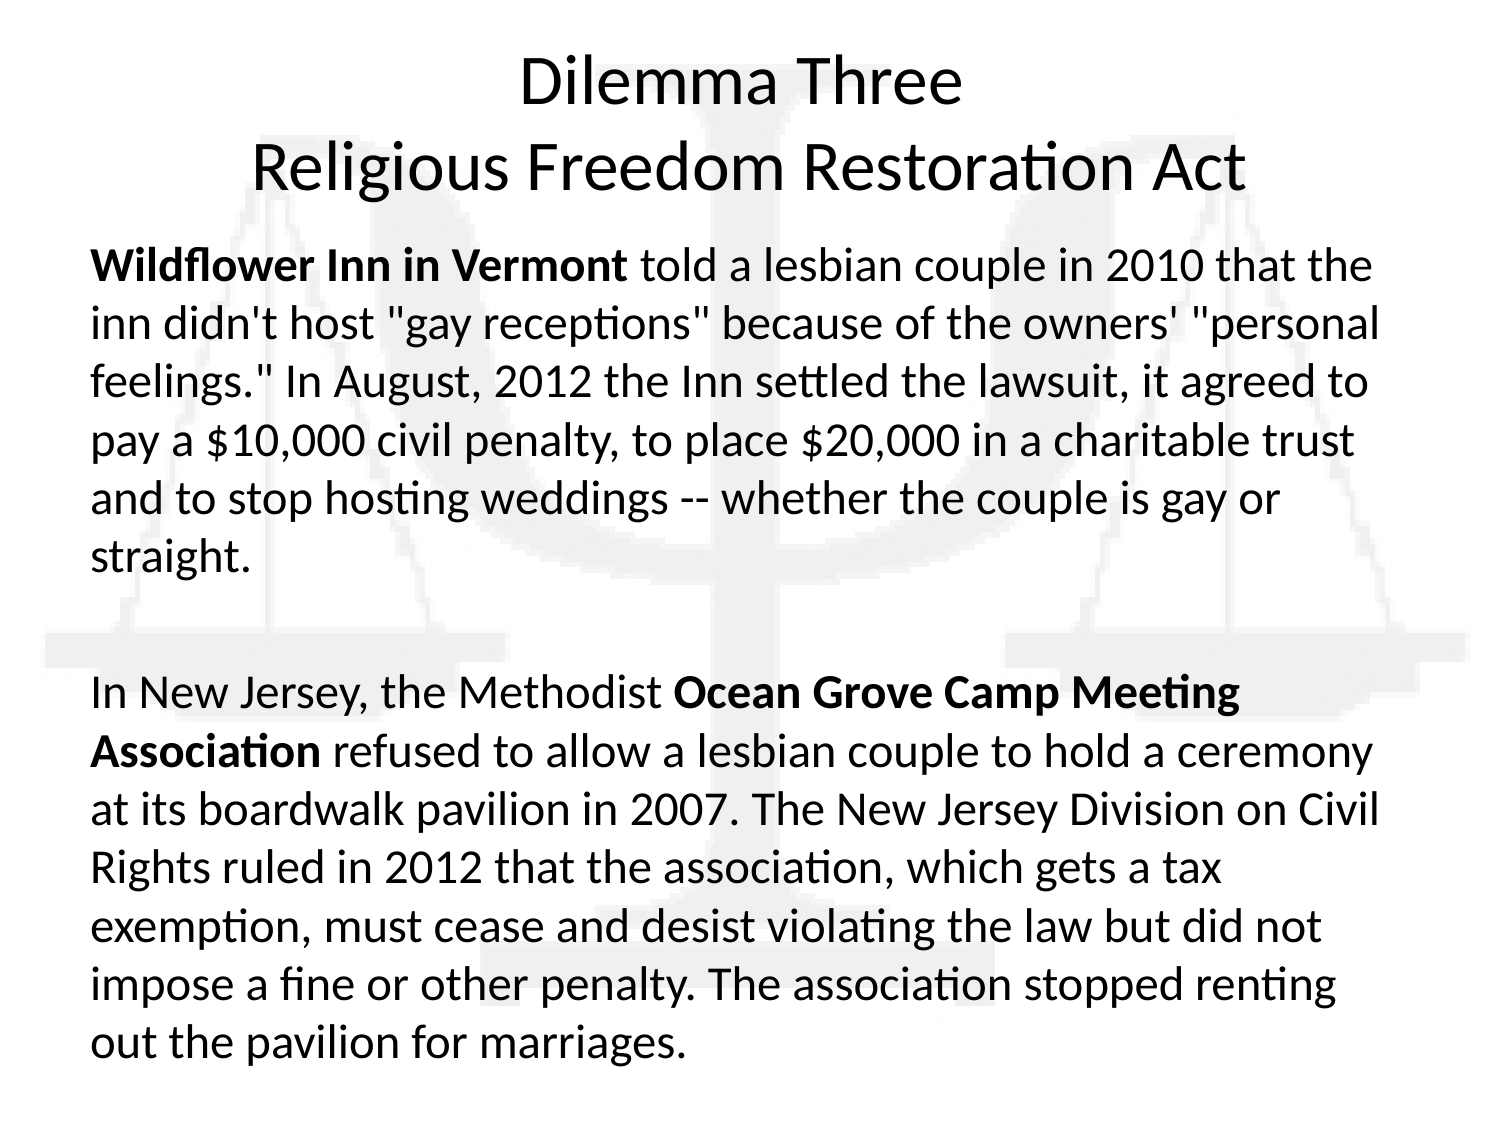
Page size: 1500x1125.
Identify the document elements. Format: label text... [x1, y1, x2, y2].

title Dilemma Three Religious Freedom Restoration Act [75, 24, 1425, 213]
list Wildflower Inn in Vermont told a lesbian couple in 2010 that the inn didn't host "gay receptions" because of the owners' "personal feelings." In August, 2012 the Inn settled the lawsuit, it agreed to pay a $10,000 civil penalty, to place $20,000 in a charitable trust and to stop hosting weddings -- whether the couple is gay or straight. In New Jersey, the Methodist Ocean Grove Camp Meeting Association refused to allow a lesbian couple to hold a ceremony at its boardwalk pavilion in 2007. The New Jersey Division on Civil Rights ruled in 2012 that the association, which gets a tax exemption, must cease and desist violating the law but did not impose a fine or other penalty. The association stopped renting out the pavilion for marriages. [75, 224, 1425, 1088]
